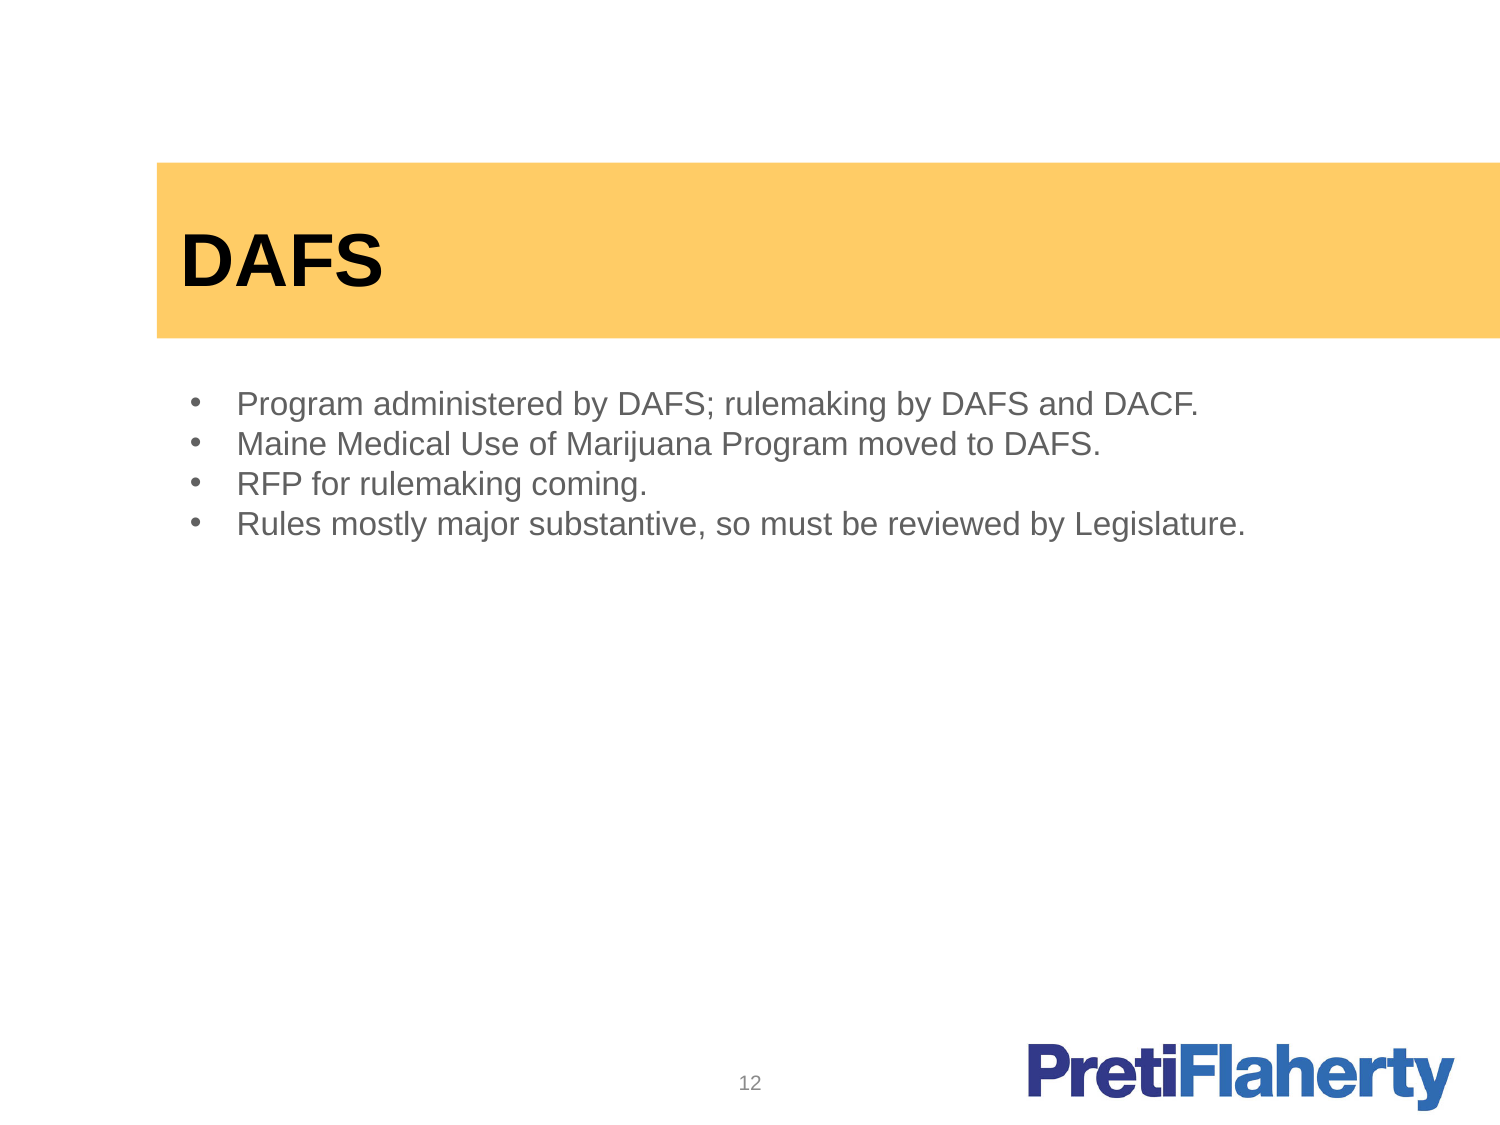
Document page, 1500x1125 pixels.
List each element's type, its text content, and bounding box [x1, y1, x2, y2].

list Program administered by DAFS; rulemaking by DAFS and DACF. Maine Medical Use of Marijuana Program moved to DAFS. RFP for rulemaking coming. Rules mostly major substantive, so must be reviewed by Legislature. [174, 375, 1450, 1000]
title DAFS [174, 187, 1475, 325]
picture [1017, 1029, 1461, 1115]
slide_number 12 [575, 1052, 925, 1113]
